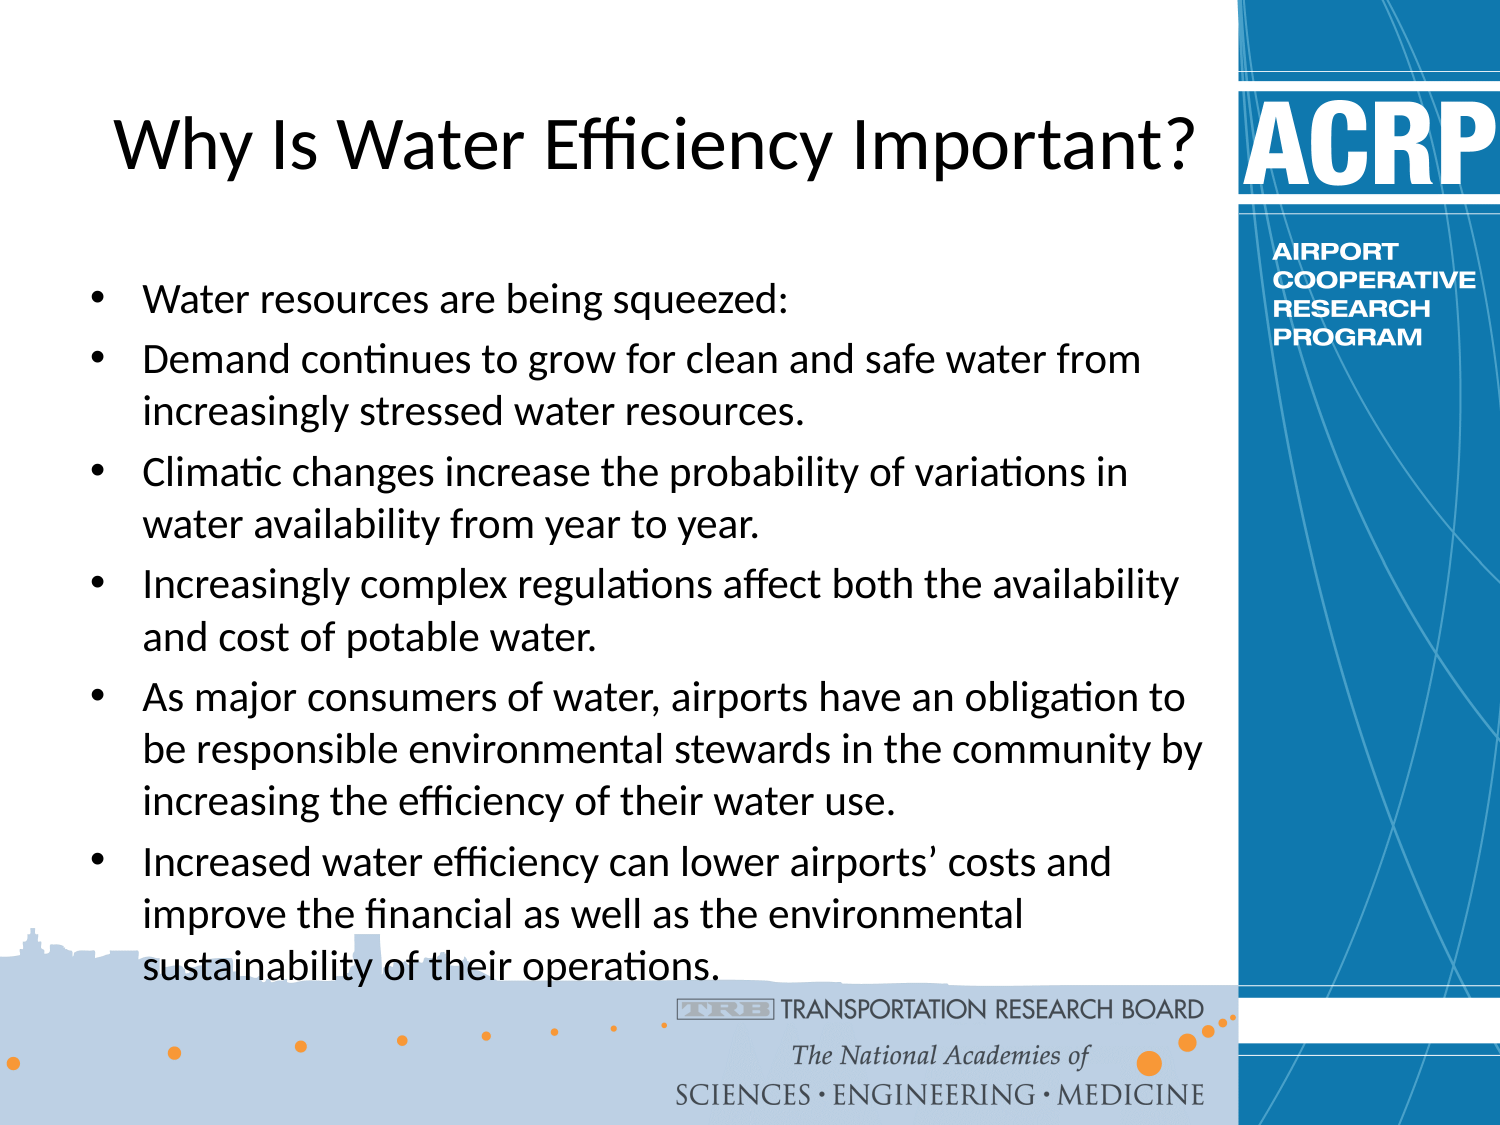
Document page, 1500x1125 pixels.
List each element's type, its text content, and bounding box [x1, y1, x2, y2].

title Why Is Water Efficiency Important? [75, 45, 1238, 233]
picture [0, 0, 1500, 1125]
list Water resources are being squeezed: Demand continues to grow for clean and safe water from increasingly stressed water resources. Climatic changes increase the probability of variations in water availability from year to year. Increasingly complex regulations affect both the availability and cost of potable water. As major consumers of water, airports have an obligation to be responsible environmental stewards in the community by increasing the efficiency of their water use. Increased water efficiency can lower airports’ costs and improve the financial as well as the environmental sustainability of their operations. [75, 262, 1238, 1005]
